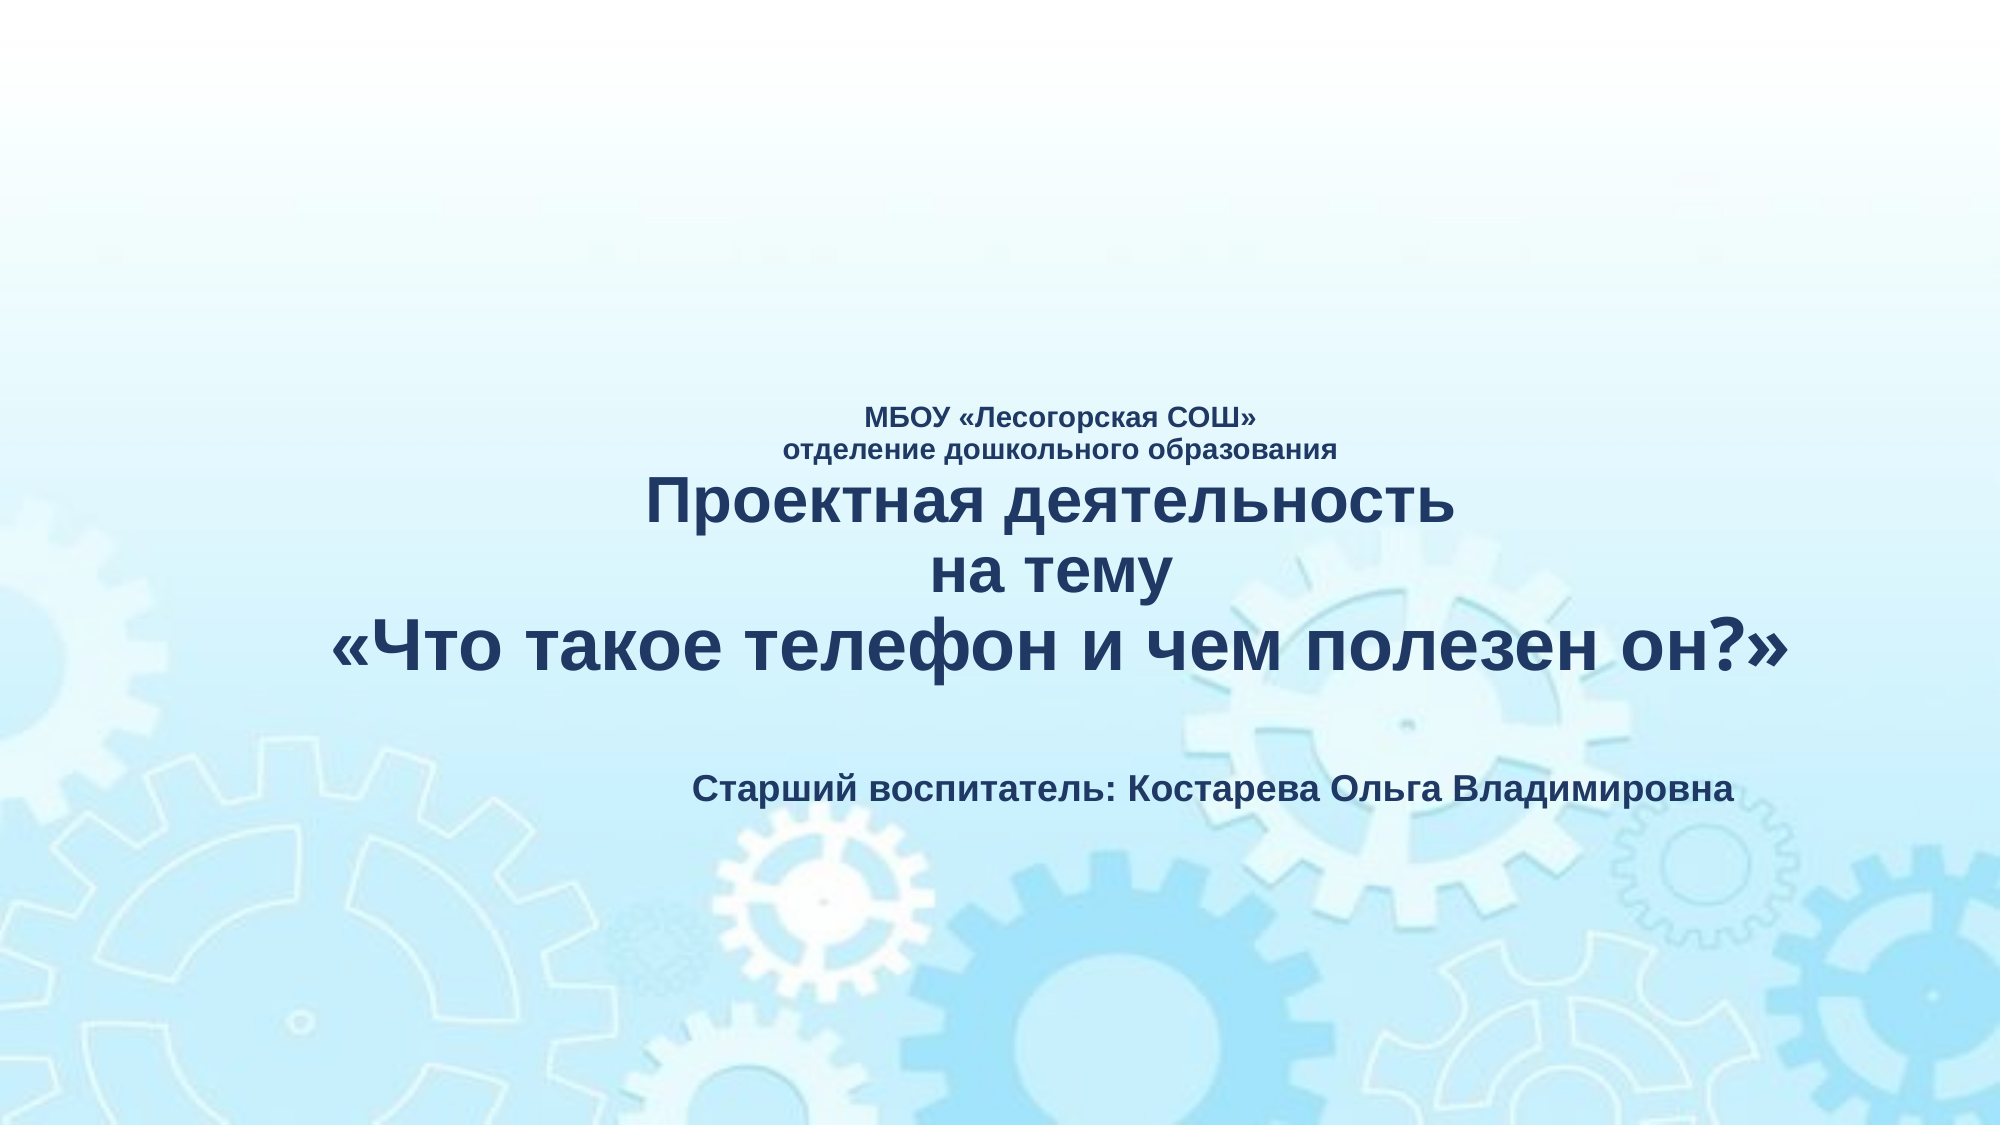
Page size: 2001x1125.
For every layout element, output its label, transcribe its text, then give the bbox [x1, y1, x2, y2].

title МБОУ «Лесогорская СОШ» отделение дошкольного образования Проектная деятельность на тему «Что такое телефон и чем полезен он?» [310, 210, 1811, 862]
text_box Старший воспитатель: Костарева Ольга Владимировна [496, 756, 1749, 817]
